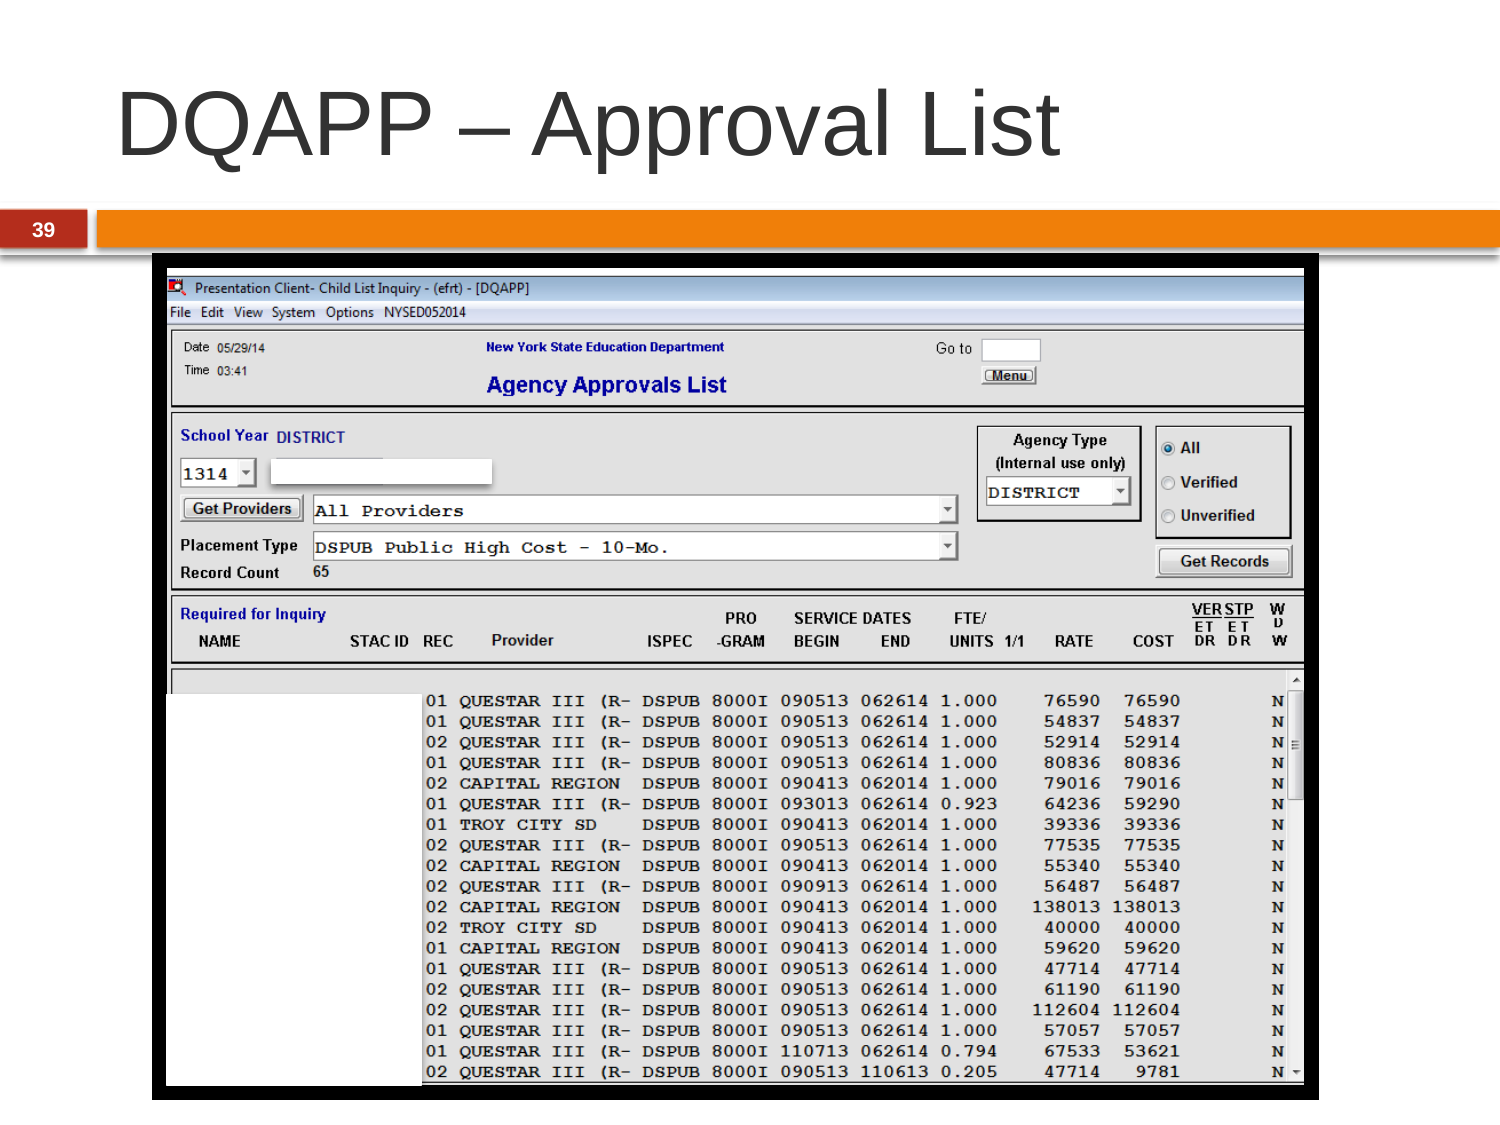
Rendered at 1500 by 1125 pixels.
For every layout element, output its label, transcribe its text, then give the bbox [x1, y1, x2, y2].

title DQAPP – Approval List [100, 37, 1438, 200]
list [166, 267, 1305, 1086]
slide_number 39 [0, 208, 88, 249]
